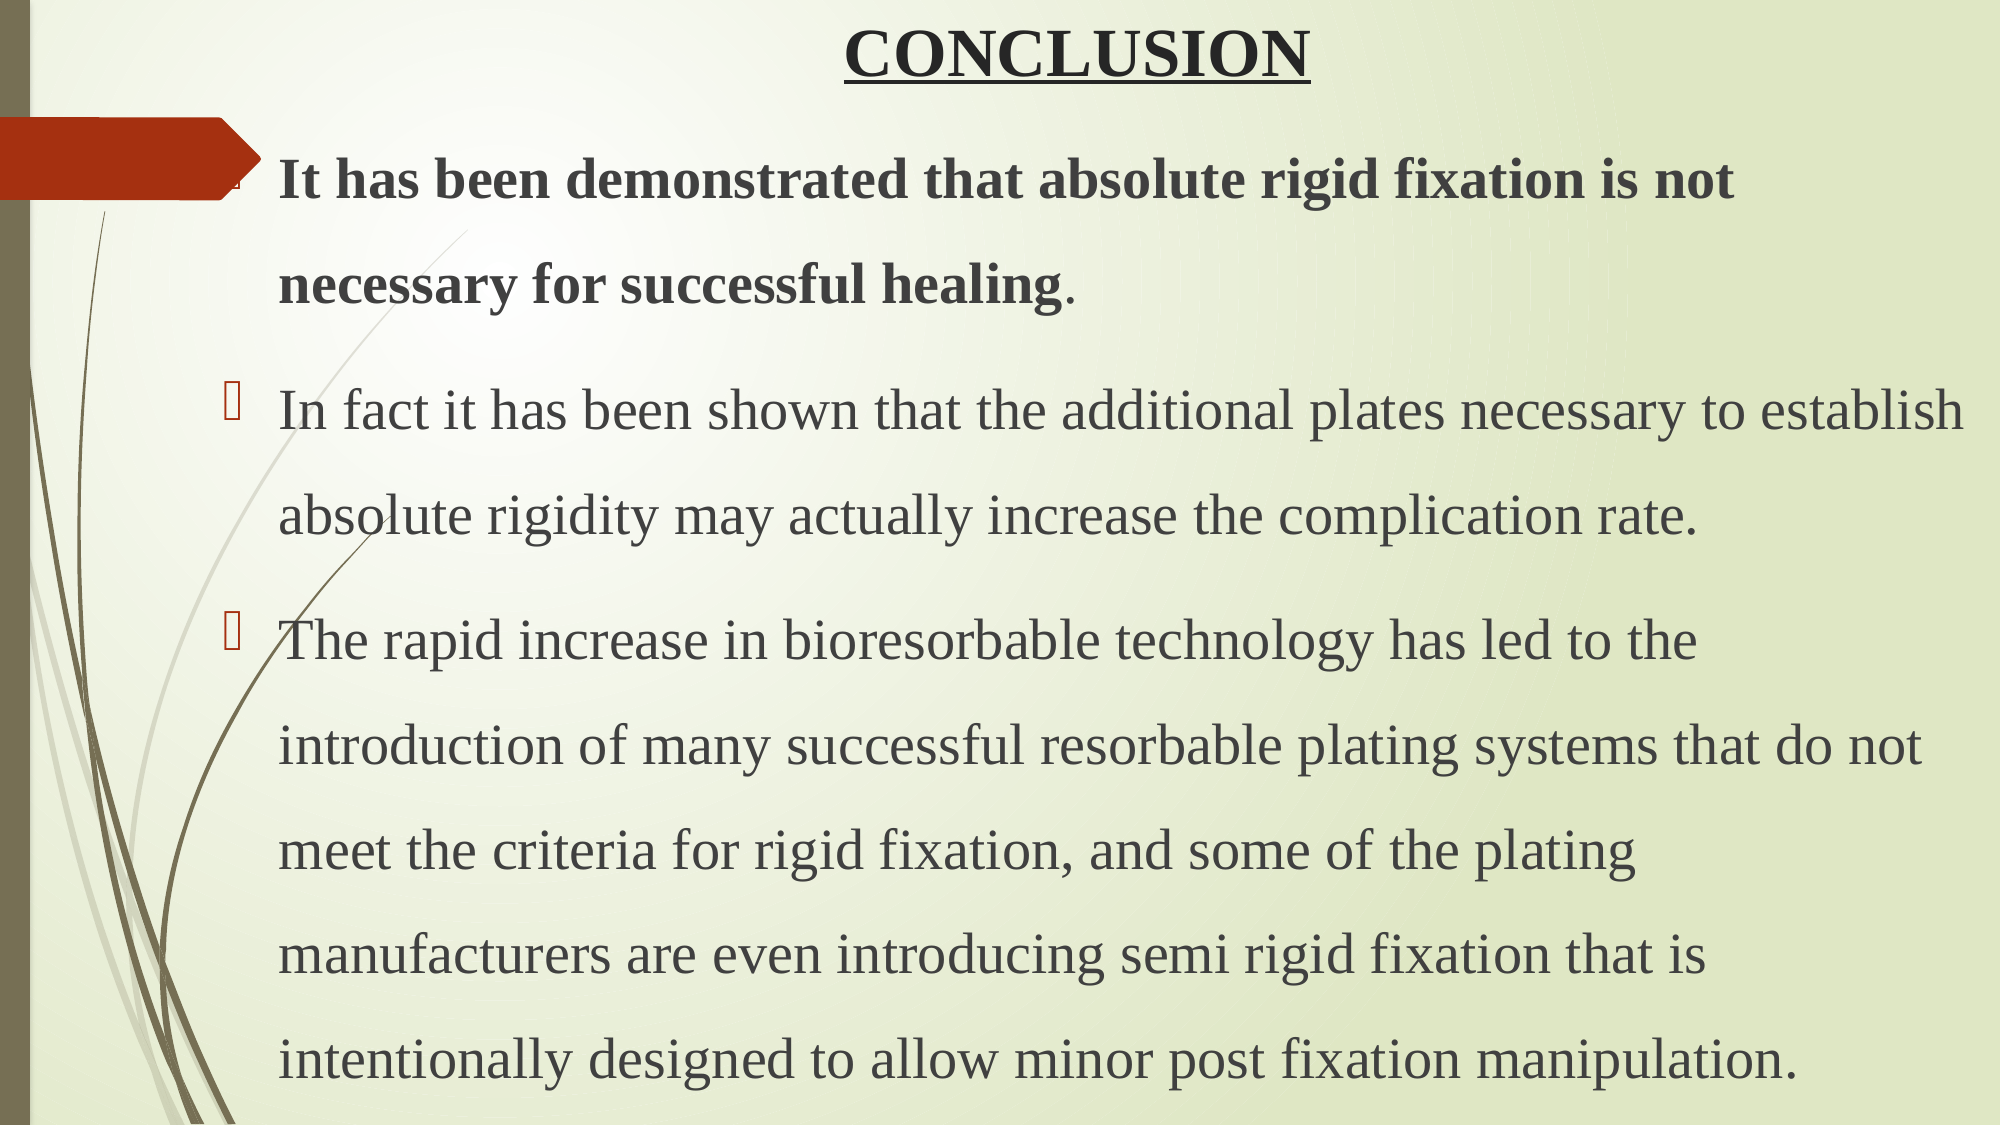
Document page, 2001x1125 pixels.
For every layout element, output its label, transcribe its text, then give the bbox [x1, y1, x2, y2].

title CONCLUSION [300, 0, 1855, 98]
list It has been demonstrated that absolute rigid fixation is not necessary for successful healing. In fact it has been shown that the additional plates necessary to establish absolute rigidity may actually increase the complication rate. The rapid increase in bioresorbable technology has led to the introduction of many successful resorbable plating systems that do not meet the criteria for rigid fixation, and some of the plating manufacturers are even introducing semi rigid fixation that is intentionally designed to allow minor post fixation manipulation. [207, 98, 2000, 1125]
